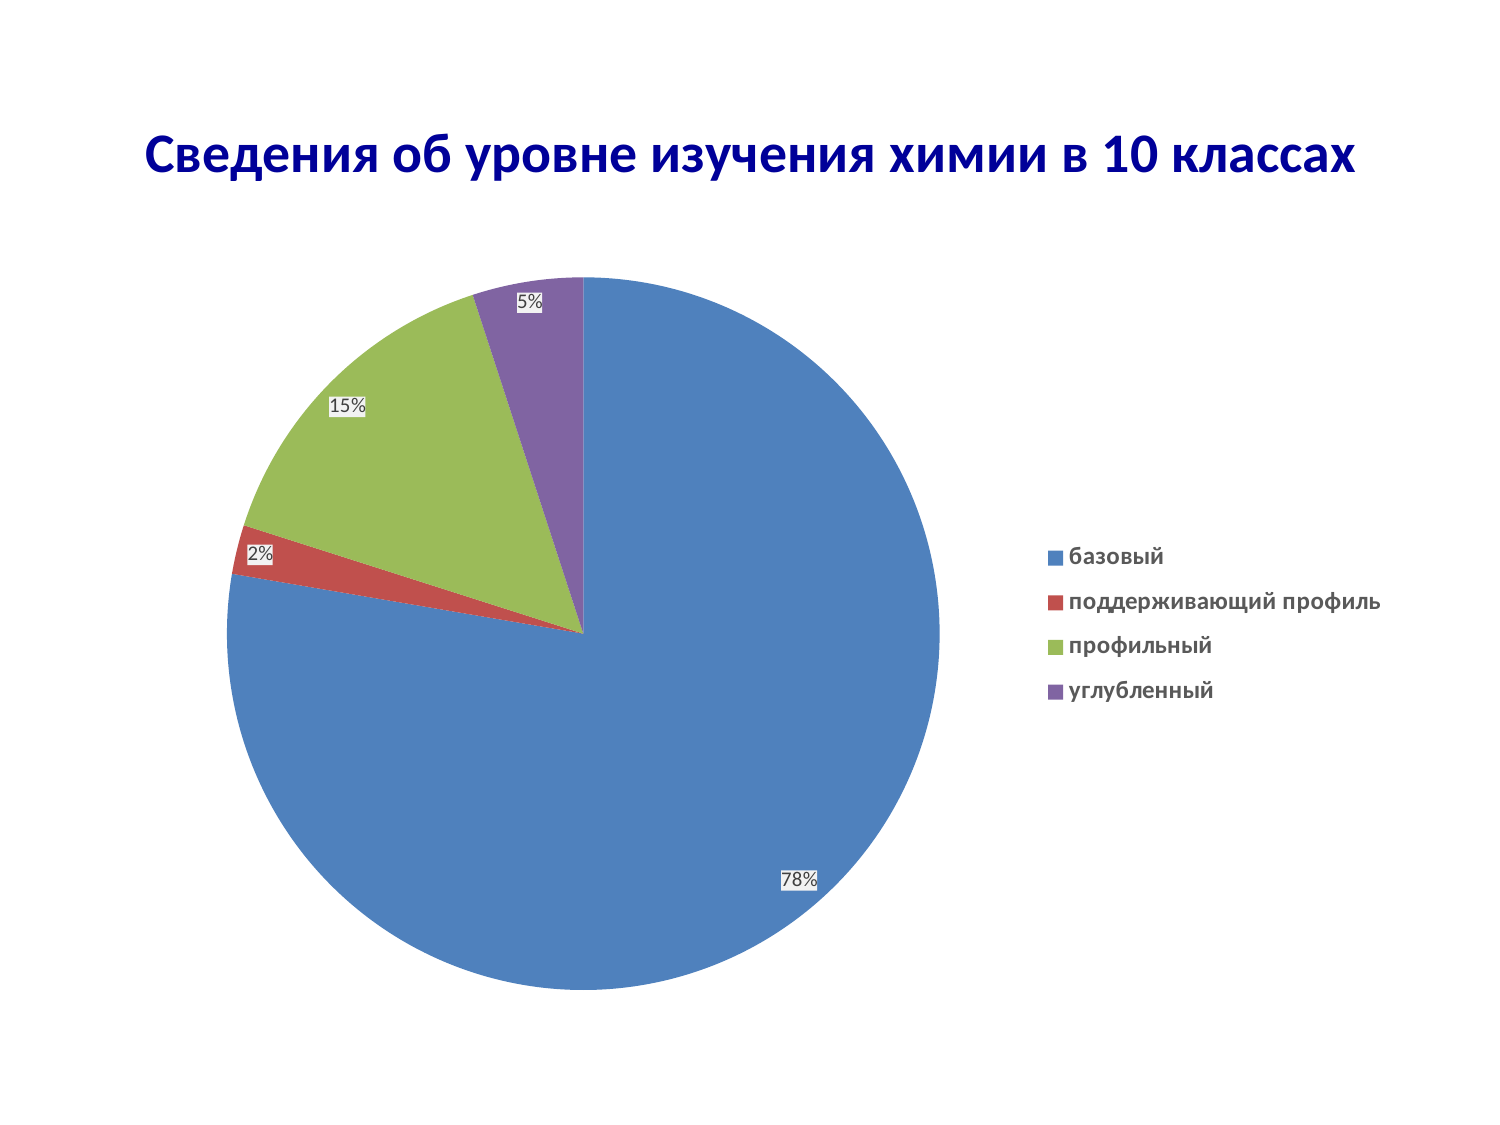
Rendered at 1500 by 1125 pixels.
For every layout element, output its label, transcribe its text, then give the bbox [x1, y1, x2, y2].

title Сведения об уровне изучения химии в 10 классах [76, 90, 1427, 263]
chart [74, 262, 1426, 1006]
